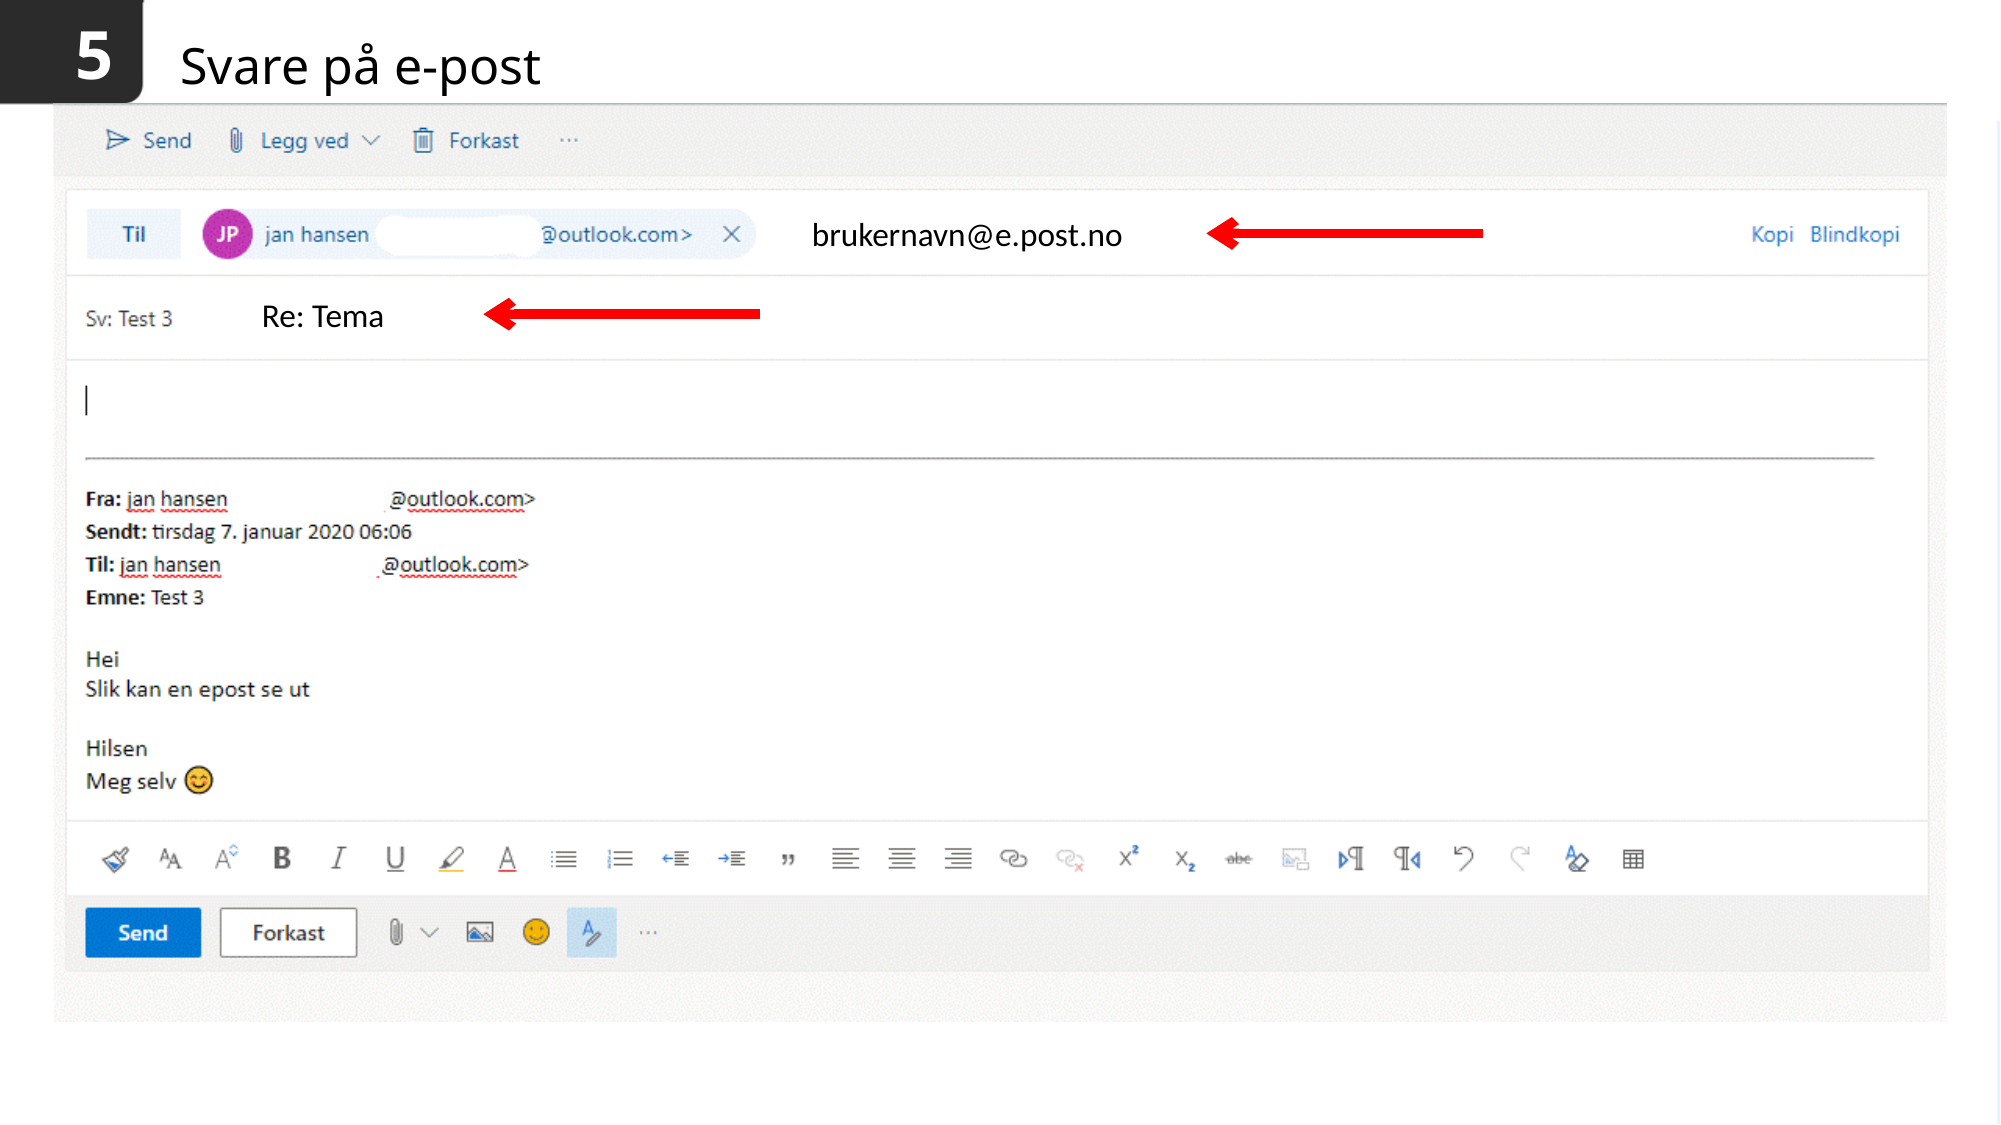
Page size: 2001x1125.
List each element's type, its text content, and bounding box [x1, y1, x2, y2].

picture [0, 0, 2000, 1124]
text_box Svare på e-post [165, 38, 1864, 99]
text_box 5 [60, 20, 188, 95]
